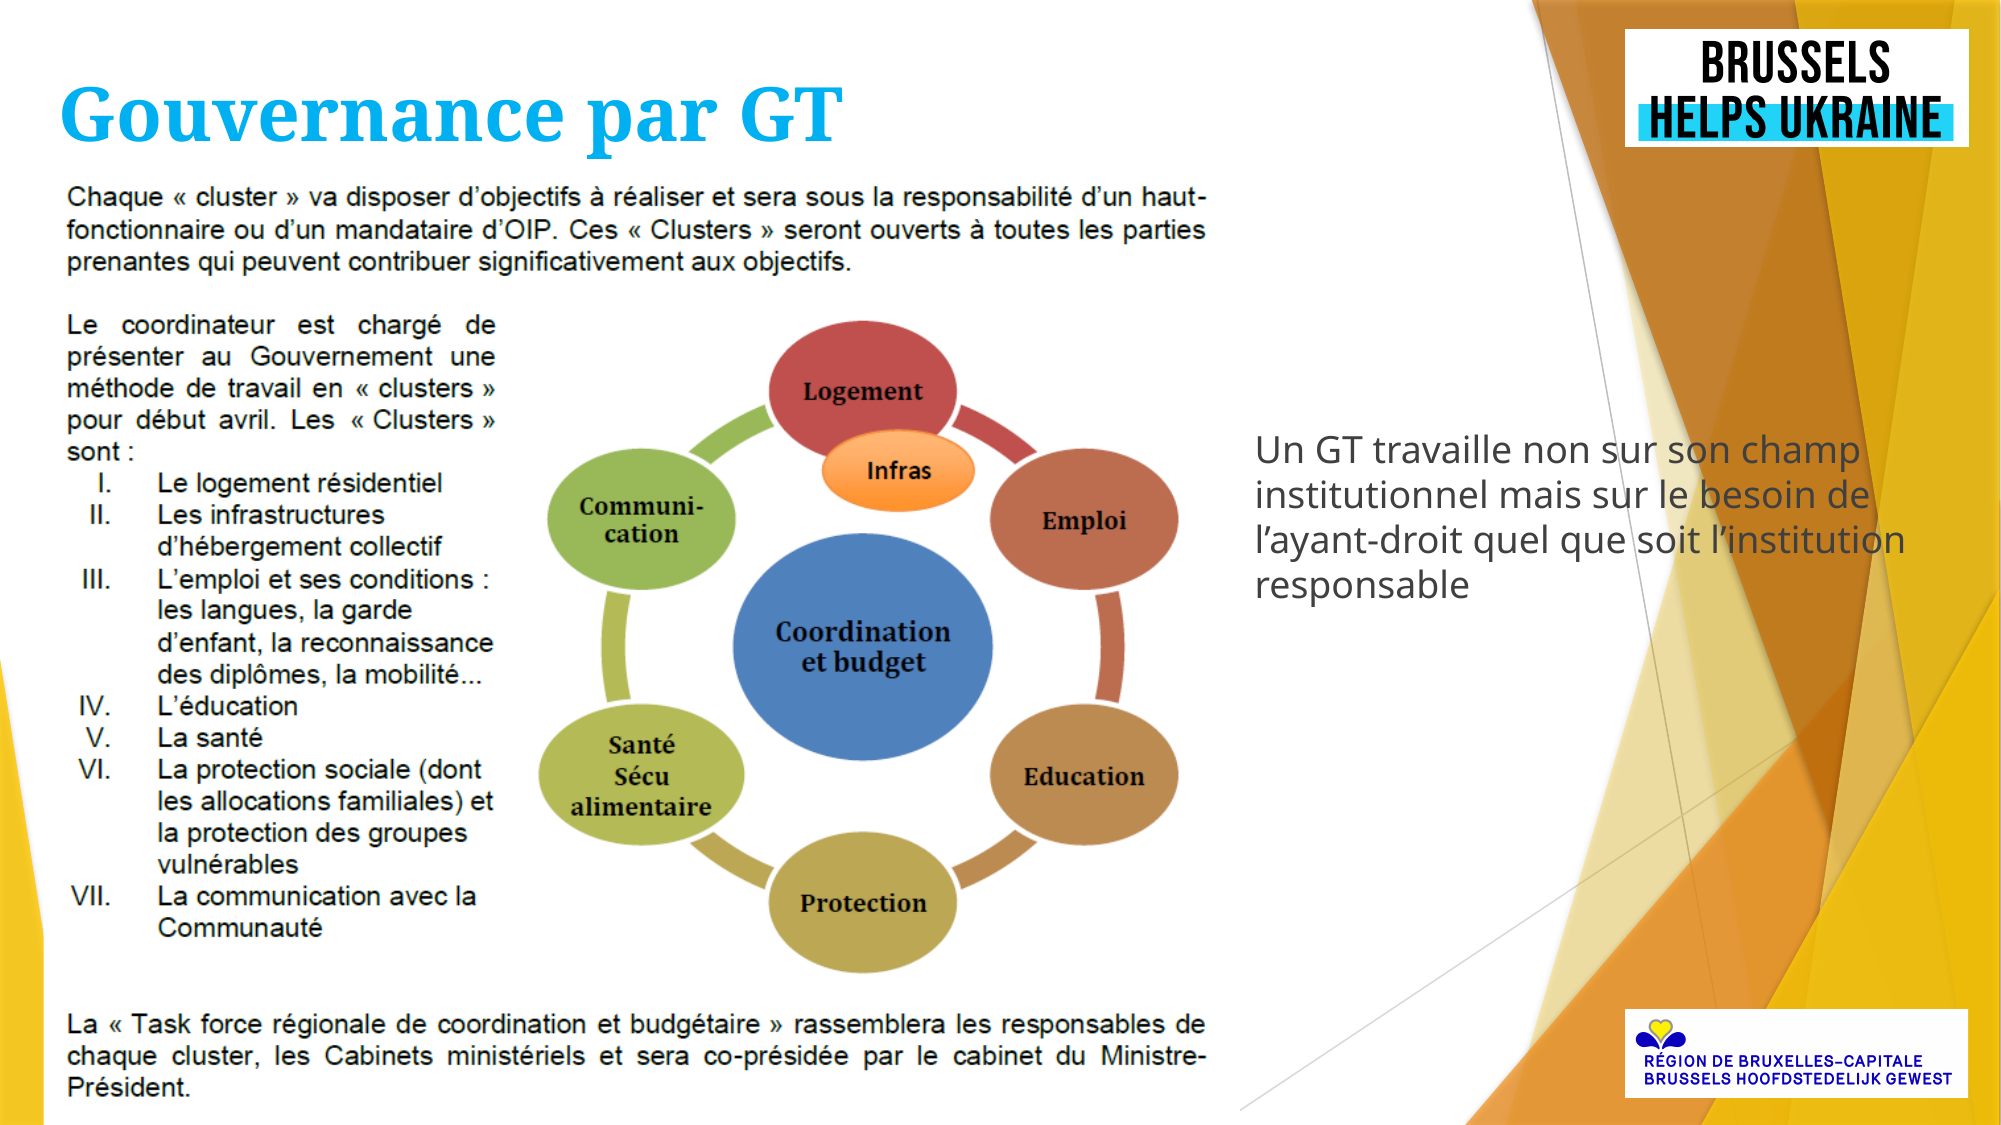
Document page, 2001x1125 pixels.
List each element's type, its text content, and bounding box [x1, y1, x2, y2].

picture [42, 158, 1241, 1125]
picture [1625, 29, 1969, 147]
text_box Un GT travaille non sur son champ institutionnel mais sur le besoin de l’ayant-droit quel que soit l’institution responsable [1245, 418, 1924, 614]
title Gouvernance par GT [43, 59, 1506, 191]
picture [1625, 1009, 1969, 1098]
